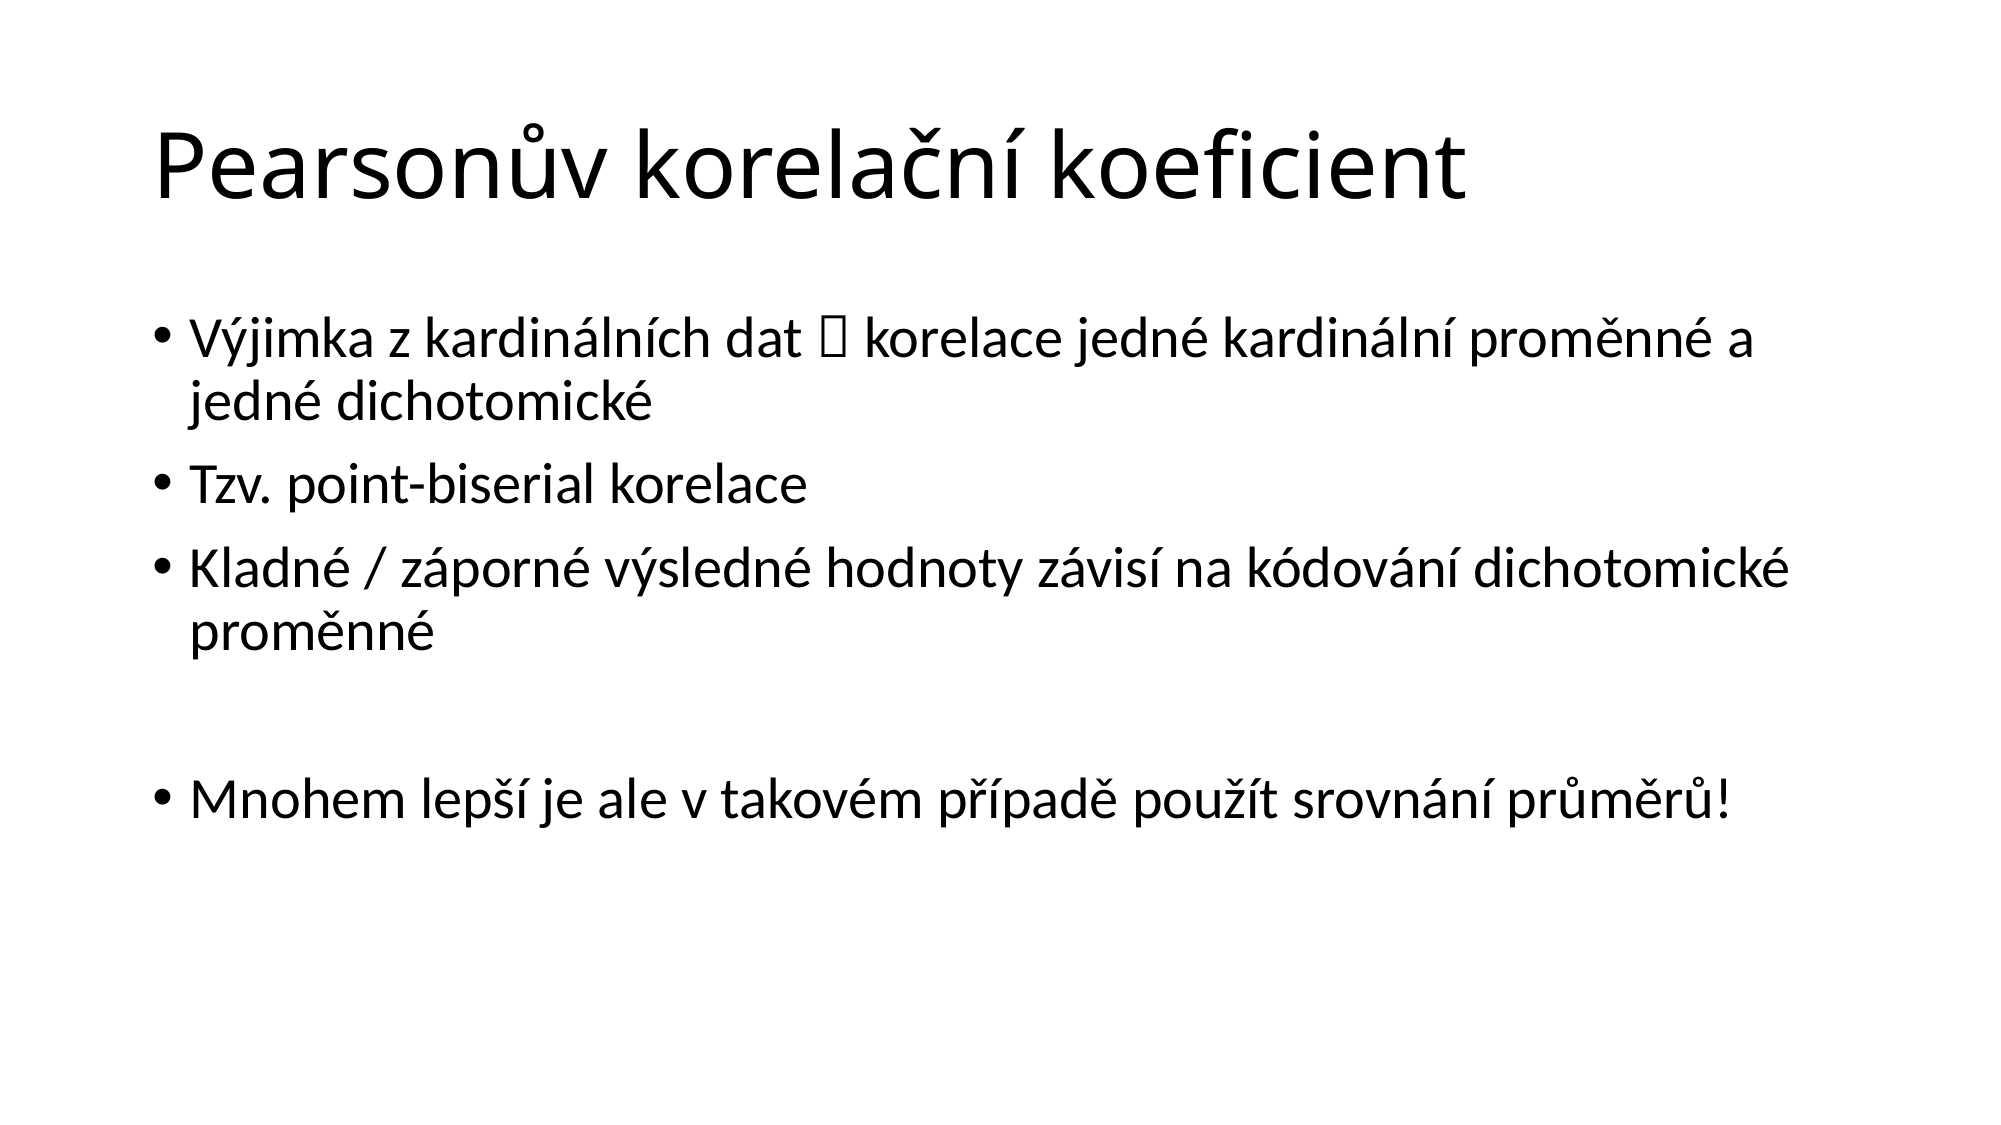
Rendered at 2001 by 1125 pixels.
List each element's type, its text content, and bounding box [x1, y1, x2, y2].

title Pearsonův korelační koeficient [137, 59, 1863, 278]
list Výjimka z kardinálních dat  korelace jedné kardinální proměnné a jedné dichotomické Tzv. point-biserial korelace Kladné / záporné výsledné hodnoty závisí na kódování dichotomické proměnné Mnohem lepší je ale v takovém případě použít srovnání průměrů! [137, 299, 1863, 1014]
